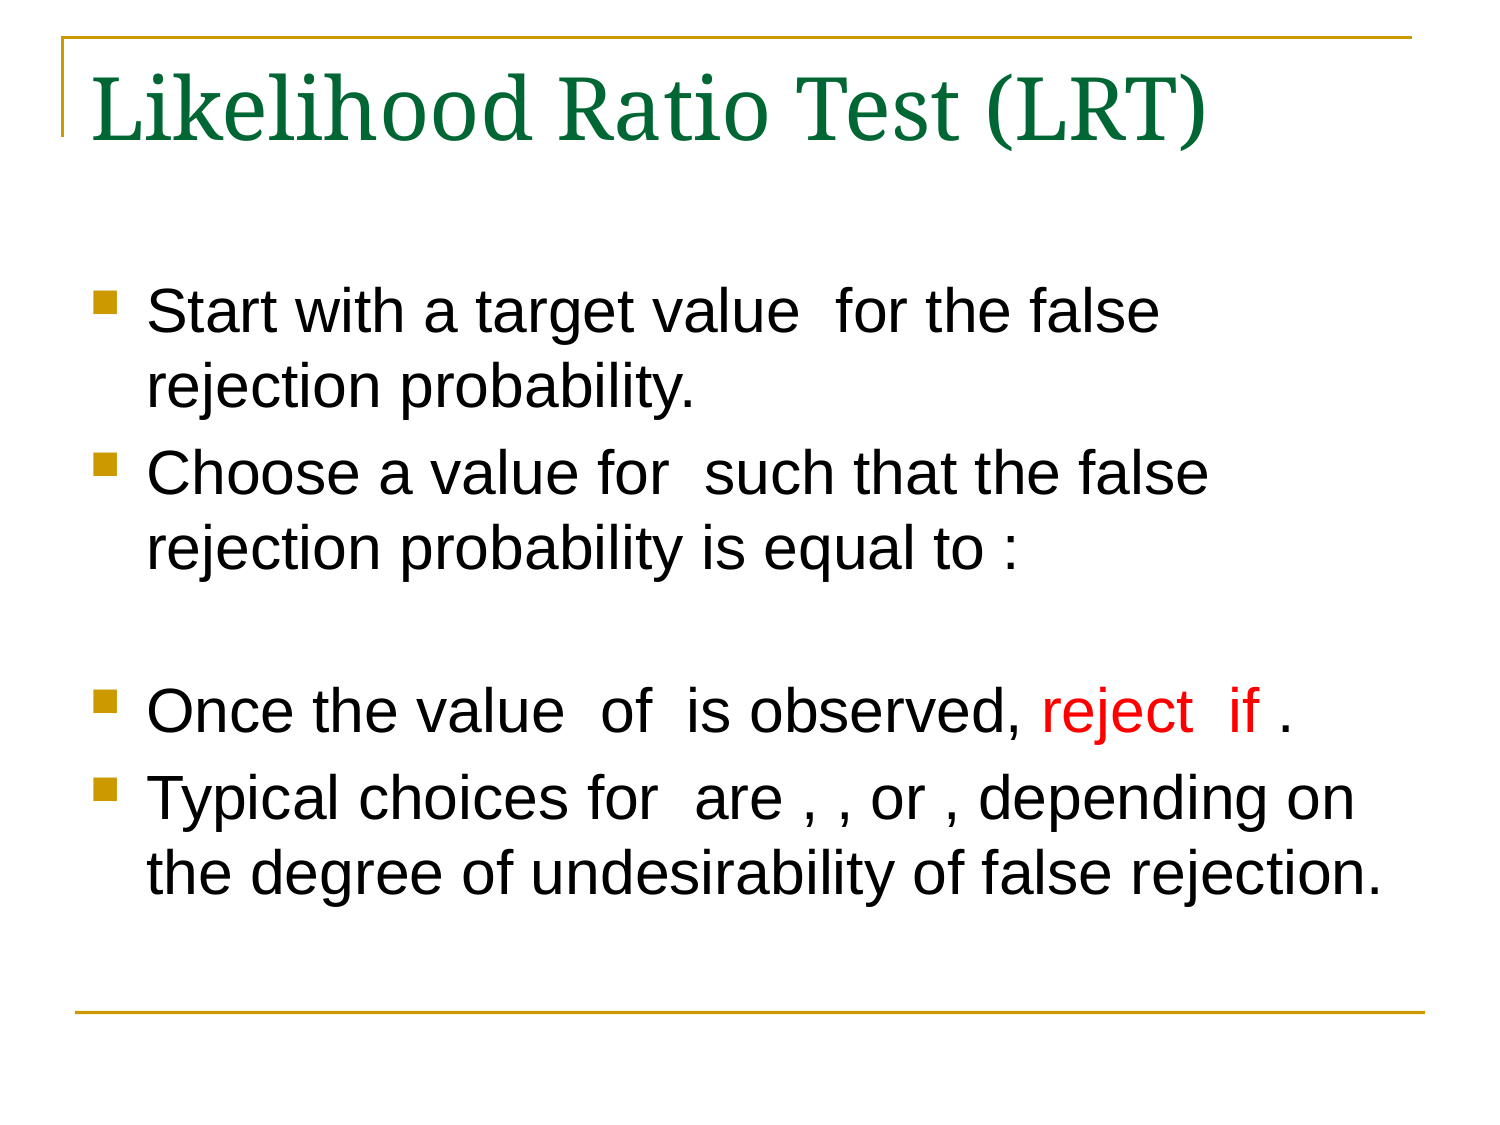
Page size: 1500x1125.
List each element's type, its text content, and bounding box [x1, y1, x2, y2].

title Likelihood Ratio Test (LRT) [75, 45, 1425, 233]
